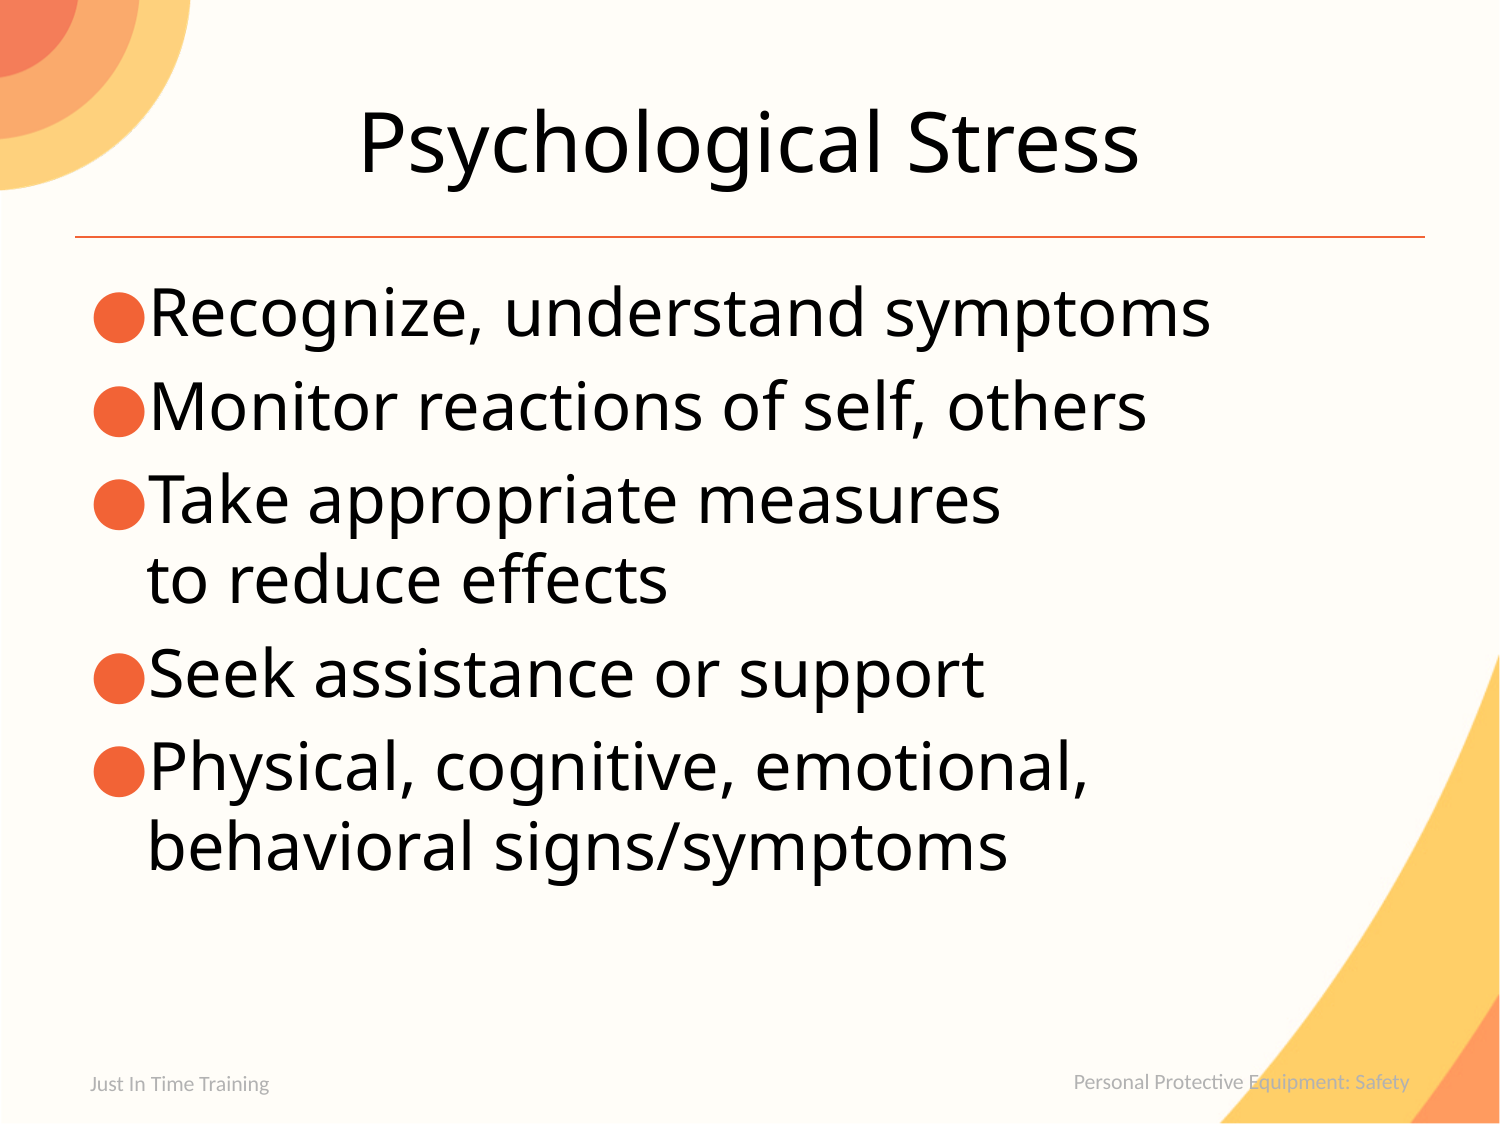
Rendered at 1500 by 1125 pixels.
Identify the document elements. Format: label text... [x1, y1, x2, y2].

footer Personal Protective Equipment: Safety [950, 1062, 1425, 1100]
picture [0, 0, 1500, 1125]
title Psychological Stress [75, 45, 1425, 233]
slide_number Just In Time Training [75, 1062, 425, 1103]
list Recognize, understand symptoms Monitor reactions of self, others Take appropriate measures to reduce effects Seek assistance or support Physical, cognitive, emotional, behavioral signs/symptoms [75, 262, 1425, 1025]
